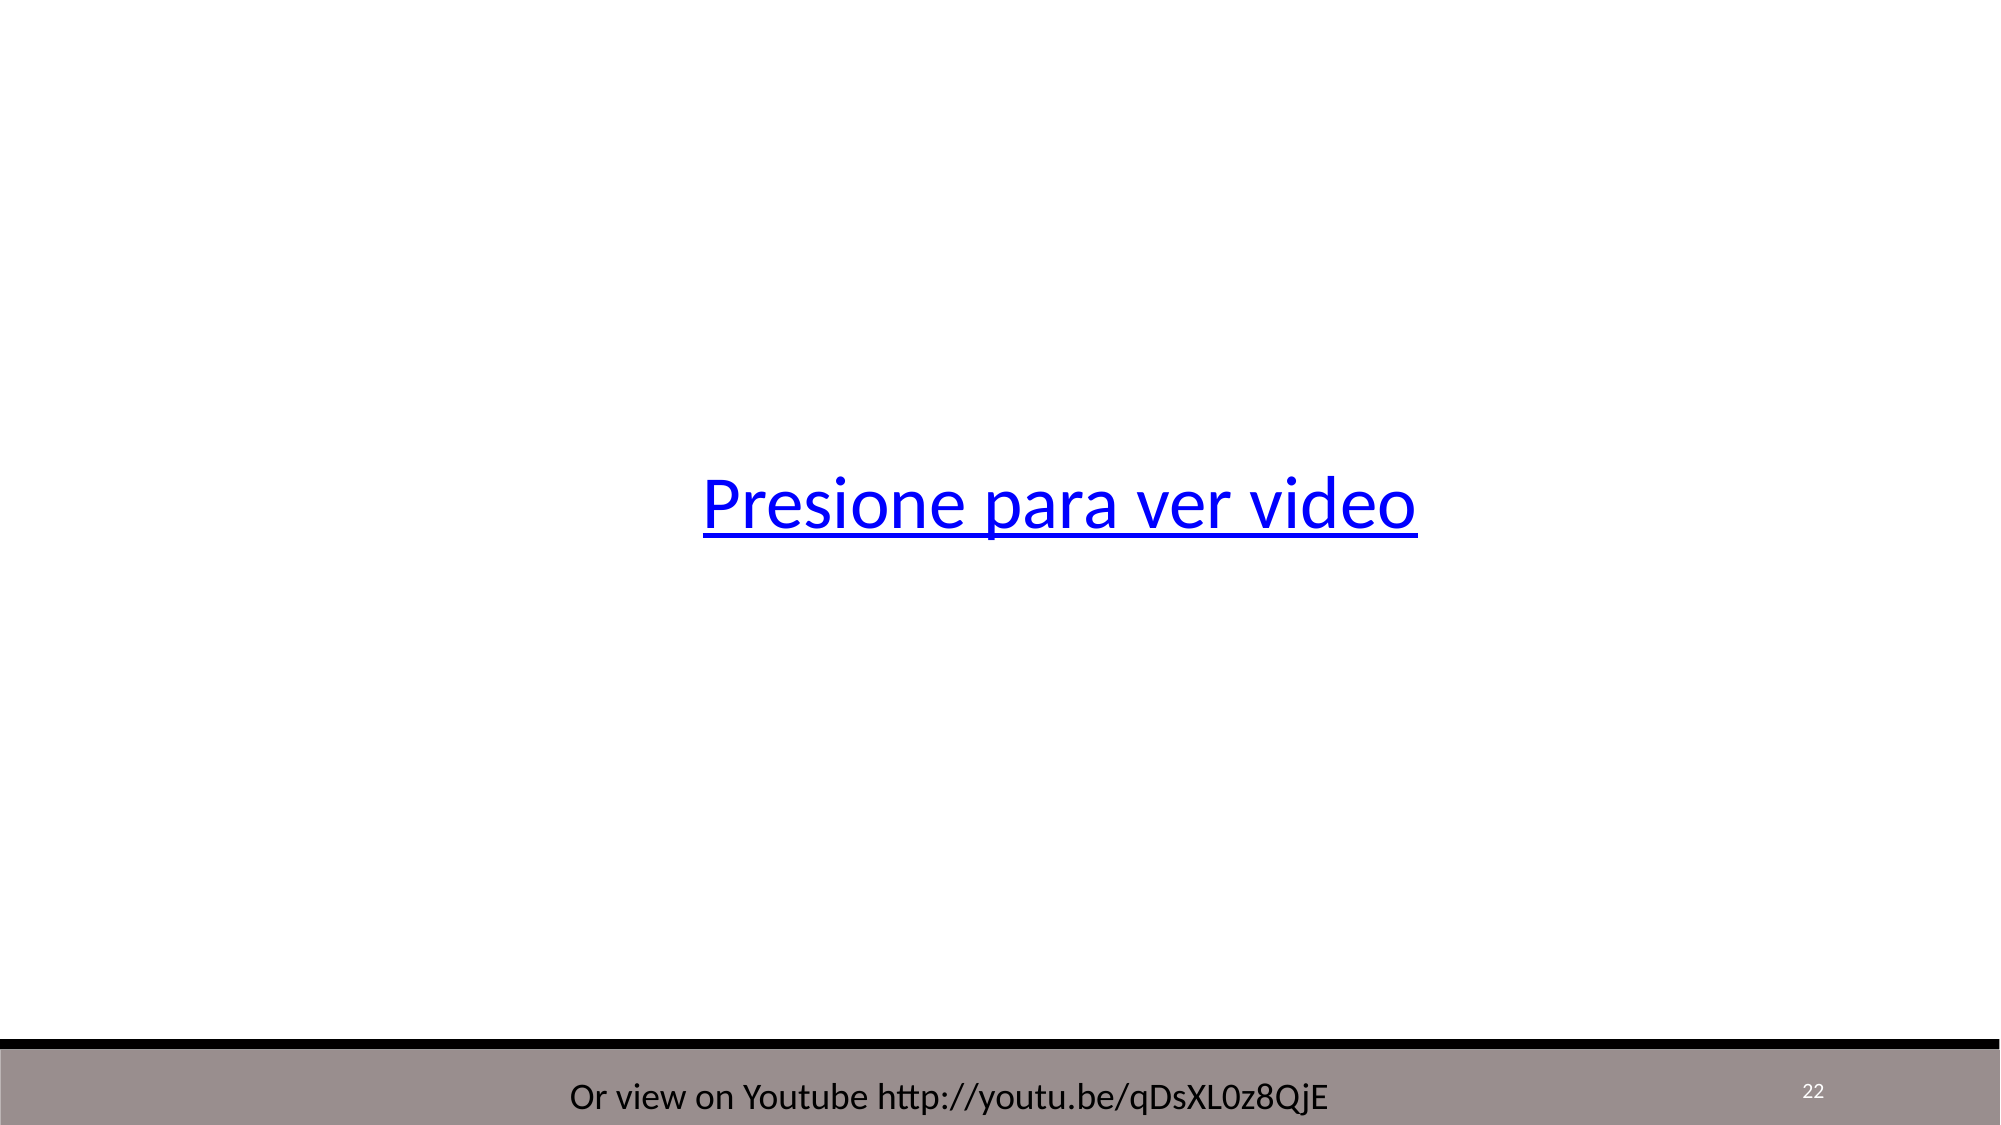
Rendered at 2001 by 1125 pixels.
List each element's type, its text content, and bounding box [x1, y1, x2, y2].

slide_number 22 [1624, 1059, 1840, 1120]
text_box Or view on Youtube http://youtu.be/qDsXL0z8QjE [554, 1064, 1579, 1125]
text_box Presione para ver video [687, 445, 1433, 551]
